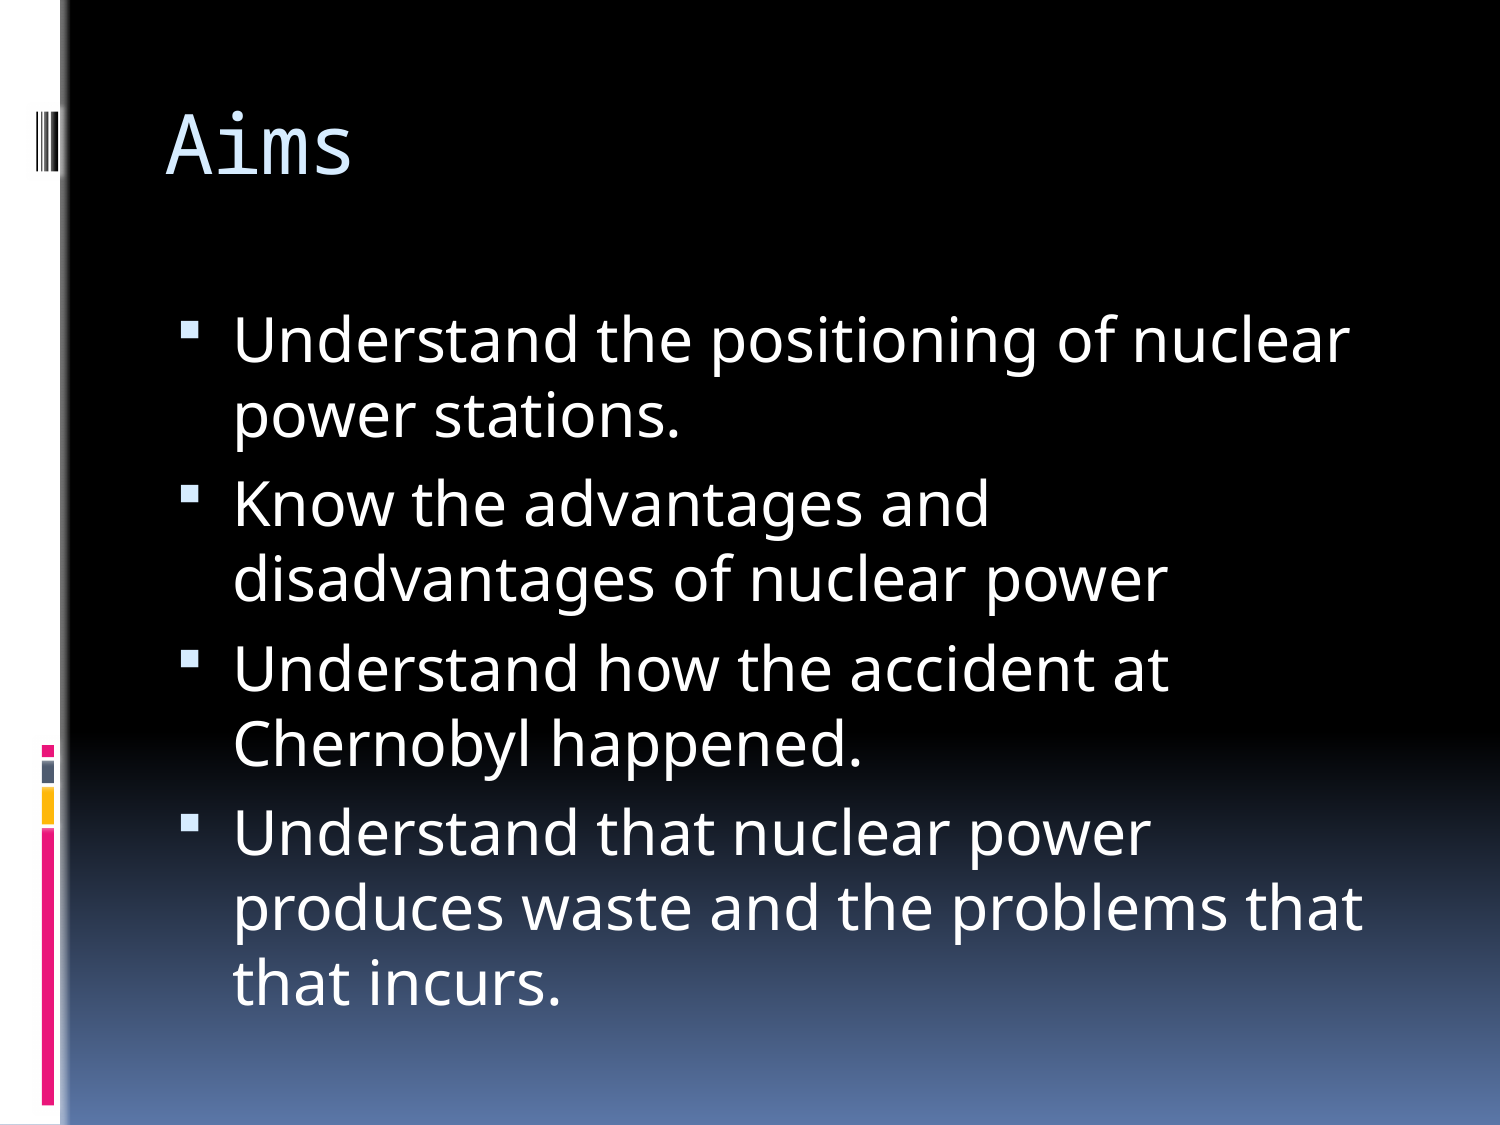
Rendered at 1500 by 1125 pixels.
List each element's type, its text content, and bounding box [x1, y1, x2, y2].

list Understand the positioning of nuclear power stations. Know the advantages and disadvantages of nuclear power Understand how the accident at Chernobyl happened. Understand that nuclear power produces waste and the problems that that incurs. [150, 292, 1425, 1043]
title Aims [150, 83, 1425, 234]
